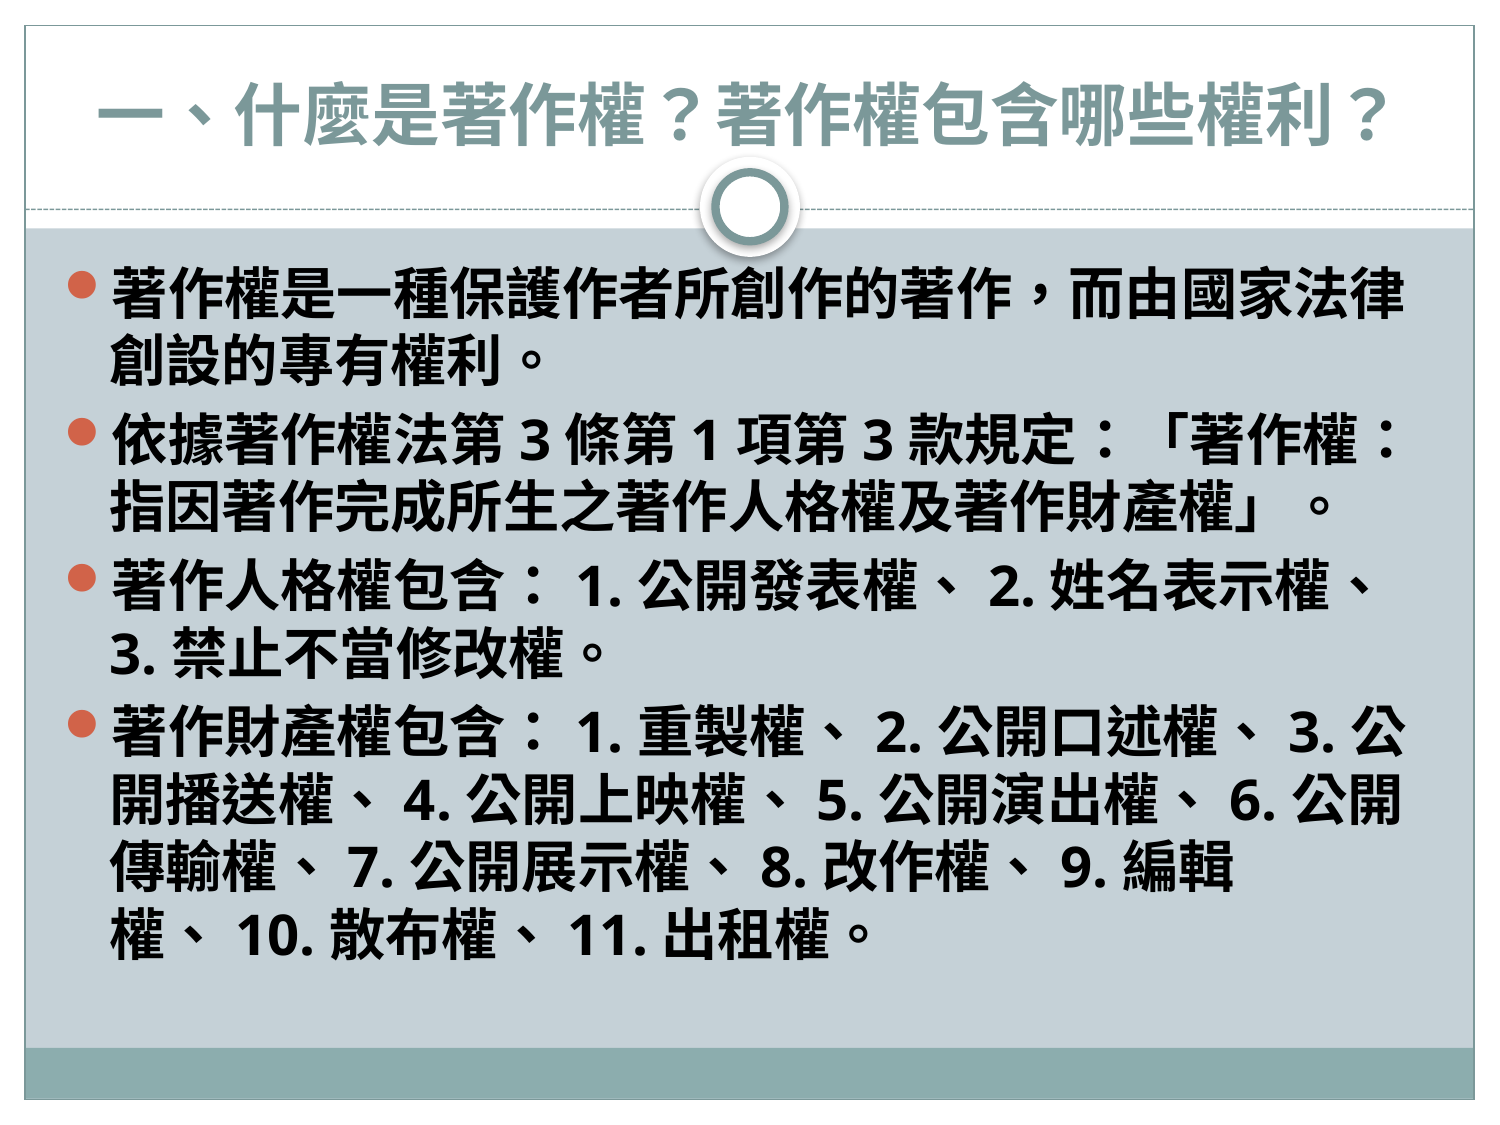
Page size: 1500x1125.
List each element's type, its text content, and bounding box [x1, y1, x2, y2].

title 一、什麼是著作權？著作權包含哪些權利？ [49, 37, 1450, 162]
list 著作權是一種保護作者所創作的著作，而由國家法律創設的專有權利。 依據著作權法第3條第1項第3款規定：「著作權：指因著作完成所生之著作人格權及著作財產權」。 著作人格權包含：1.公開發表權、2.姓名表示權、3.禁止不當修改權。 著作財產權包含：1.重製權、2.公開口述權、3.公開播送權、4.公開上映權、5.公開演出權、6.公開傳輸權、7.公開展示權、8.改作權、9.編輯權、10.散布權、11.出租權。 [49, 250, 1445, 1001]
